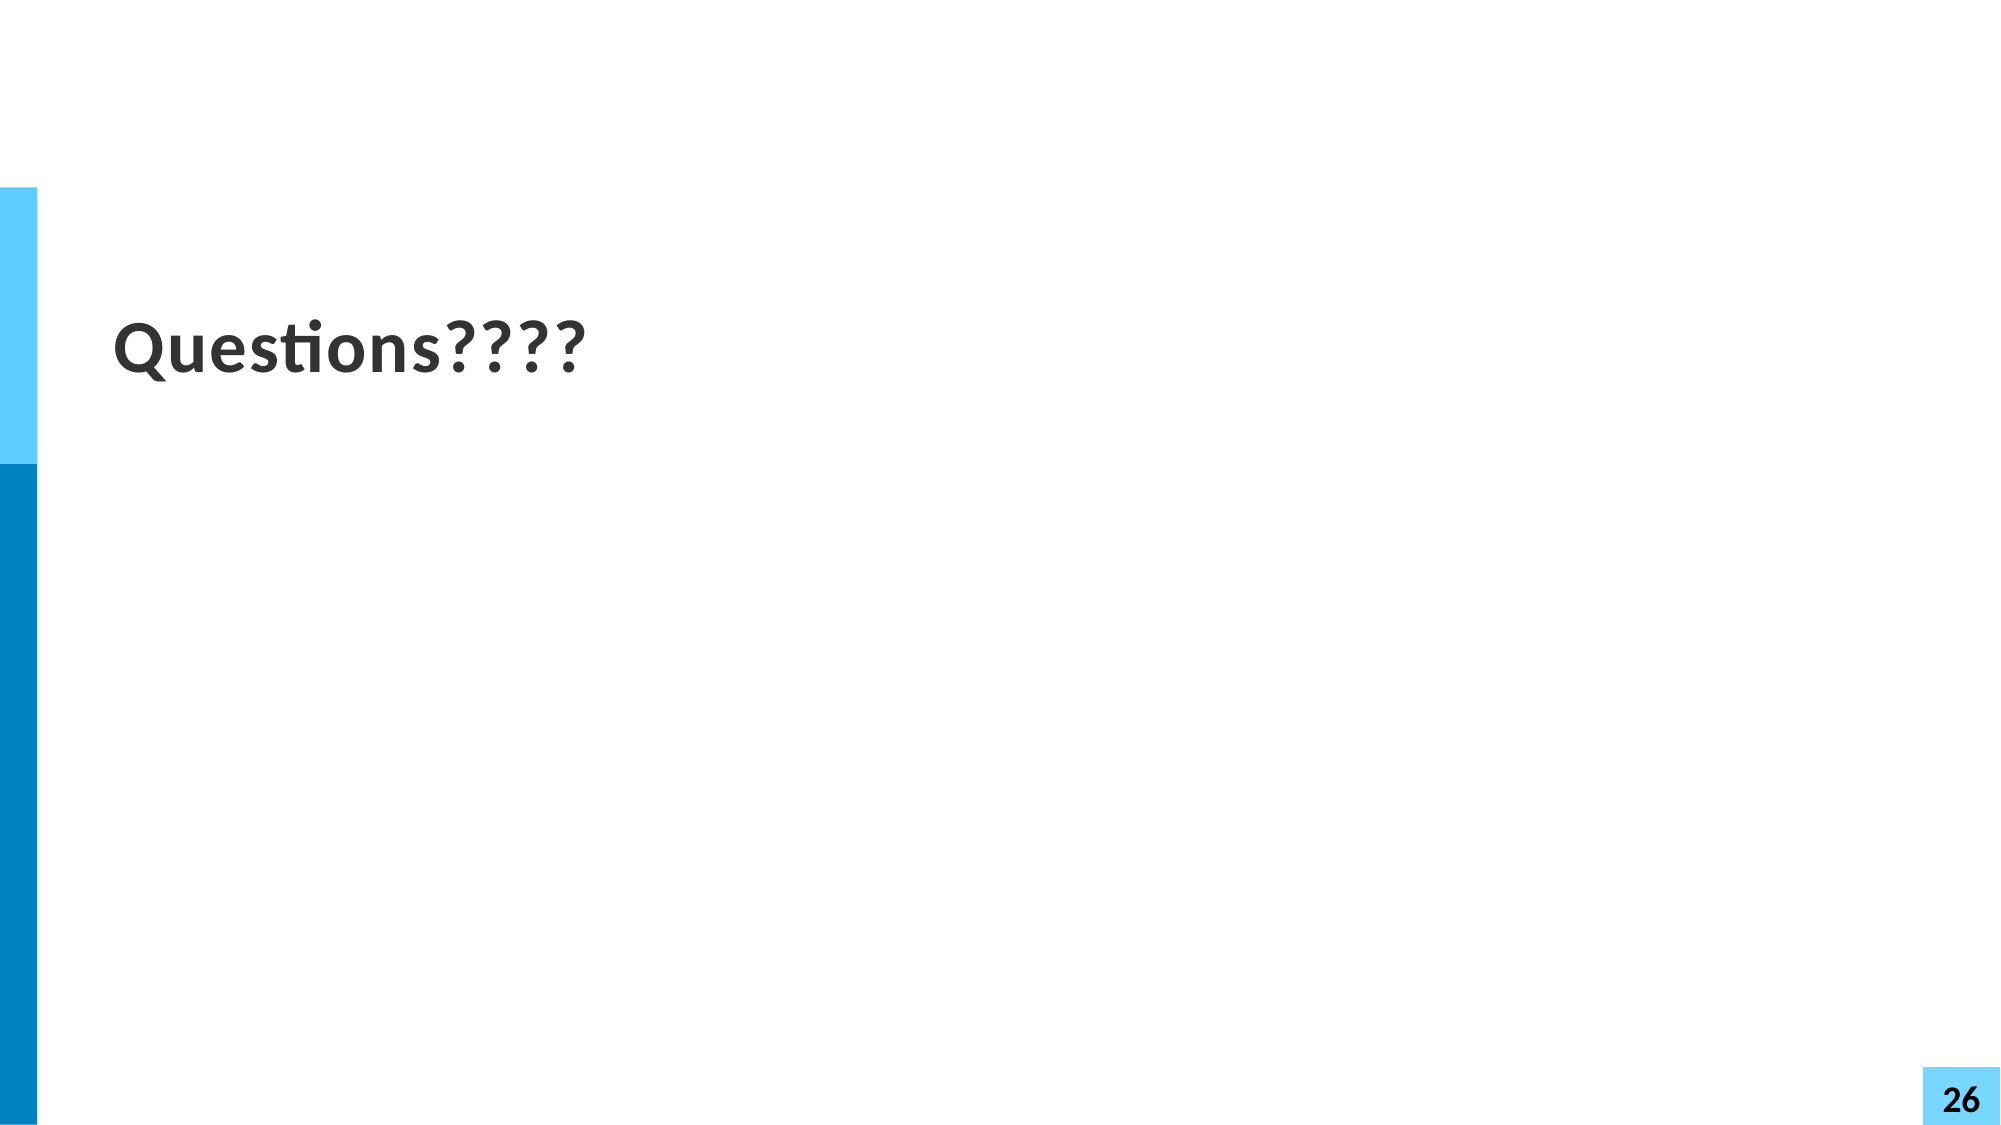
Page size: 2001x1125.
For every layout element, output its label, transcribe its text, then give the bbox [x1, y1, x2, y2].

title Questions???? [98, 258, 1904, 444]
